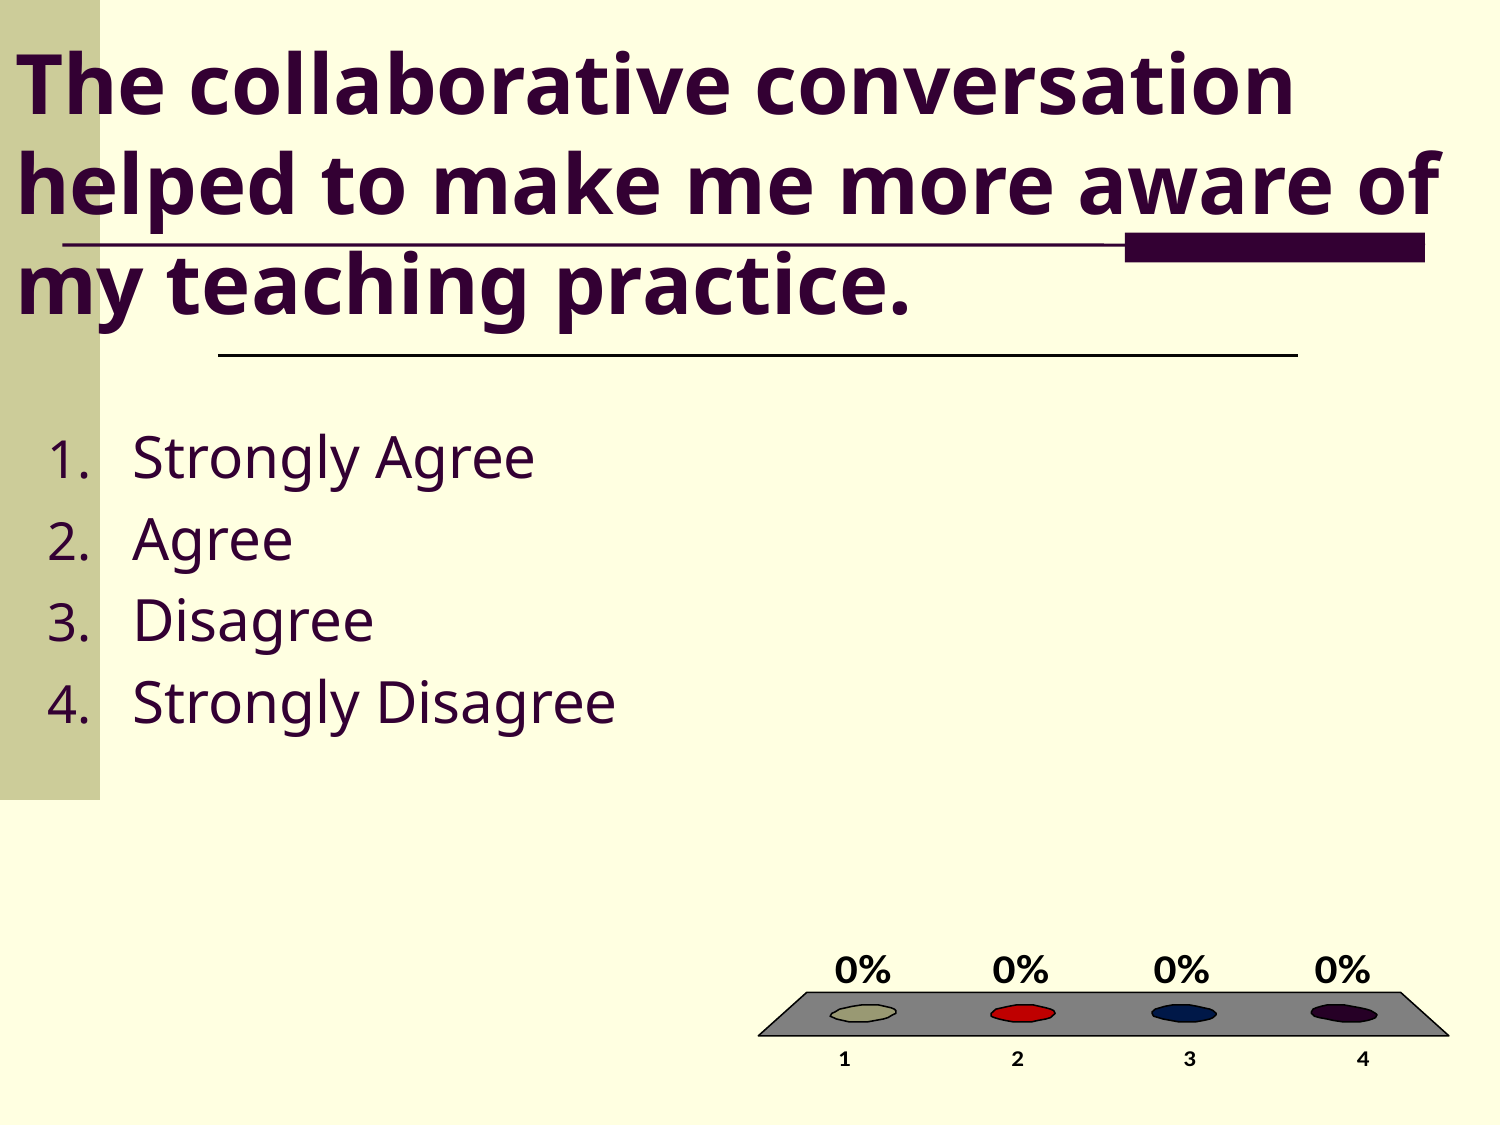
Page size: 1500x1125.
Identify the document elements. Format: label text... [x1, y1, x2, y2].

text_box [739, 355, 1490, 1115]
title The collaborative conversation helped to make me more aware of my teaching practice. [0, 112, 1500, 250]
list Strongly Agree Agree Disagree Strongly Disagree [32, 412, 758, 1125]
